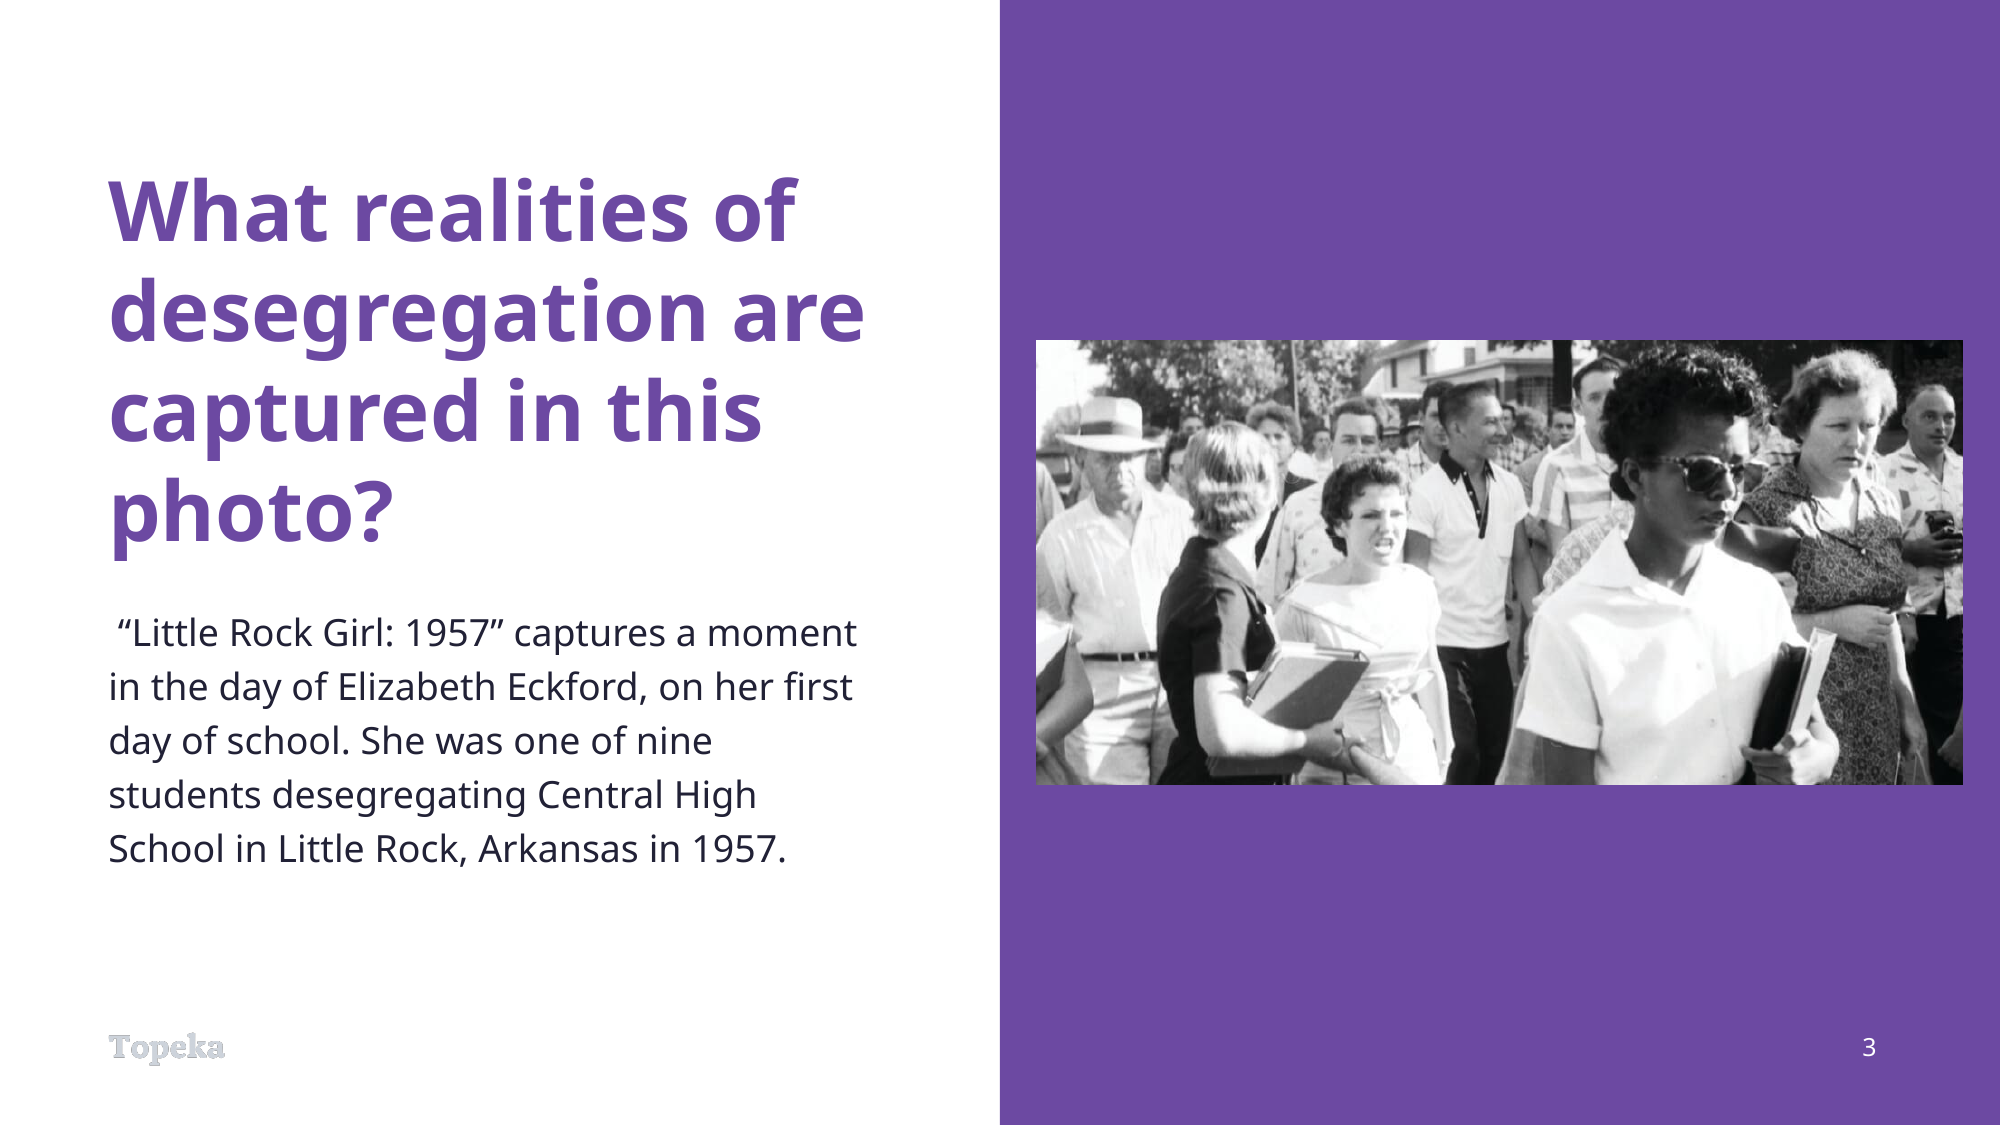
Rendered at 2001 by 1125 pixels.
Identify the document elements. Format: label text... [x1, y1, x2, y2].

list What realities of desegregation are captured in this photo? [108, 333, 871, 566]
subtitle “Little Rock Girl: 1957” captures a moment in the day of Elizabeth Eckford, on her first day of school. She was one of nine students desegregating Central High School in Little Rock, Arkansas in 1957. [108, 592, 871, 878]
picture [1036, 37, 1963, 1088]
picture [108, 1032, 225, 1066]
